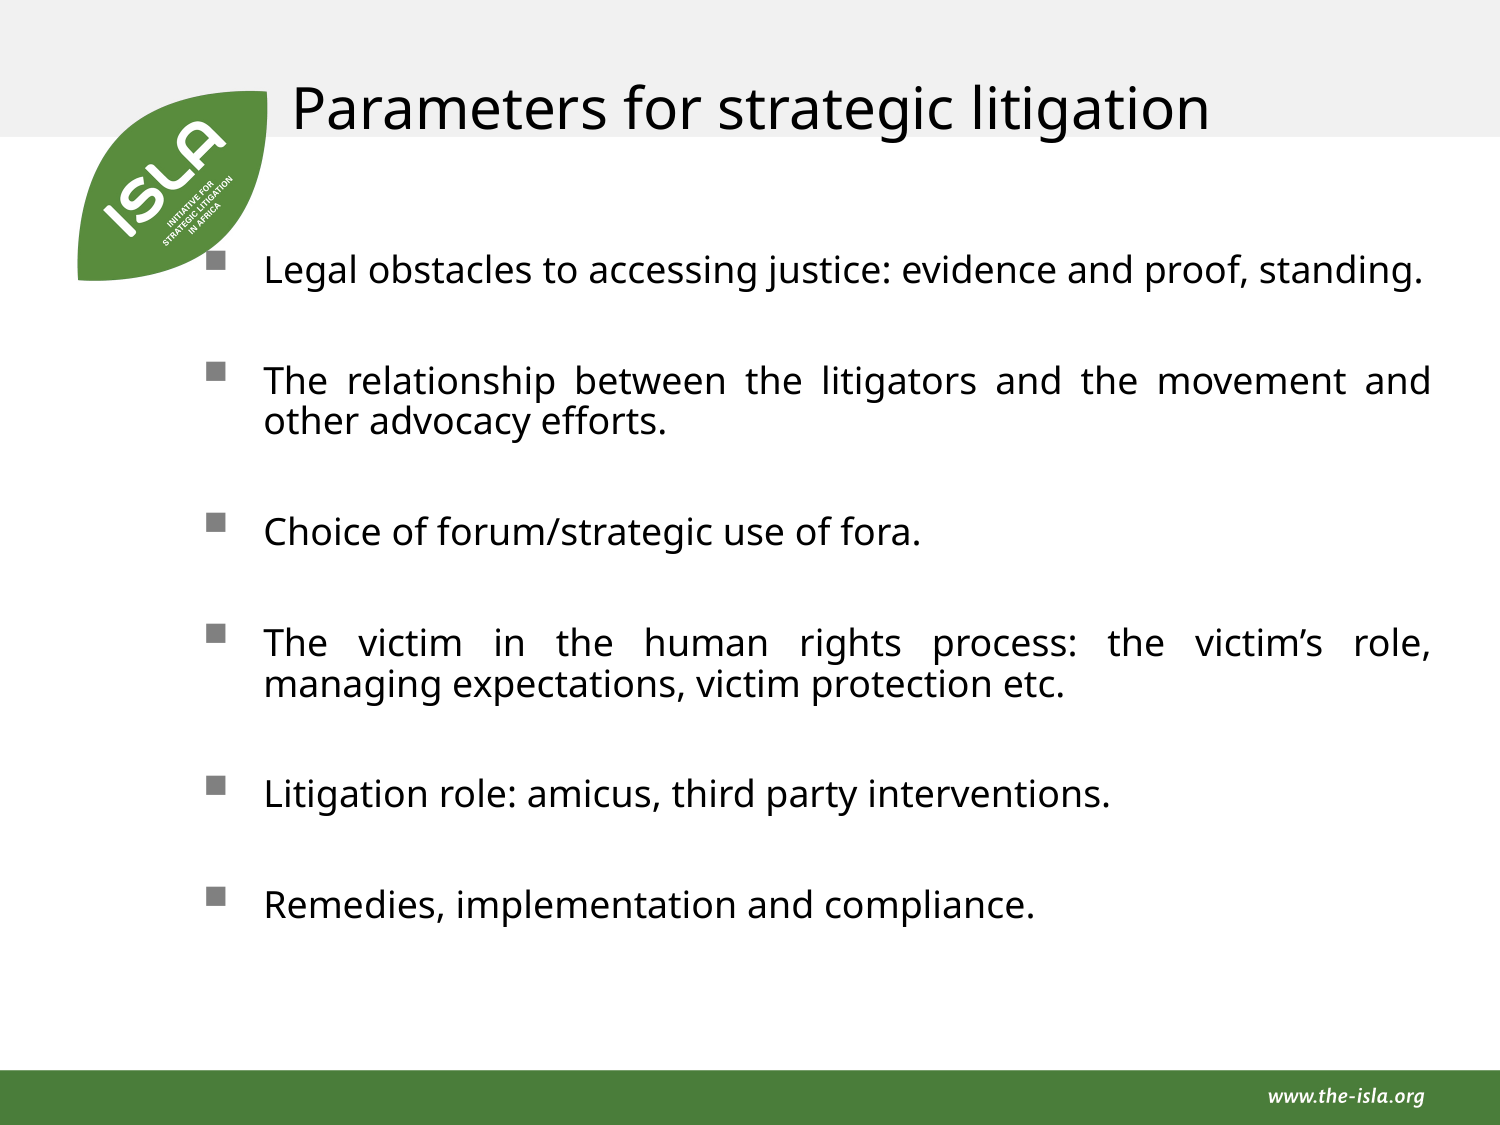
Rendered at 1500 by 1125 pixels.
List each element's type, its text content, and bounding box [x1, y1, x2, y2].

text_box Legal obstacles to accessing justice: evidence and proof, standing. The relationship between the litigators and the movement and other advocacy efforts. Choice of forum/strategic use of fora. The victim in the human rights process: the victim’s role, managing expectations, victim protection etc. Litigation role: amicus, third party interventions. Remedies, implementation and compliance. [185, 183, 1448, 1017]
text_box Parameters for strategic litigation [276, 63, 1359, 142]
picture [0, 0, 1500, 1125]
